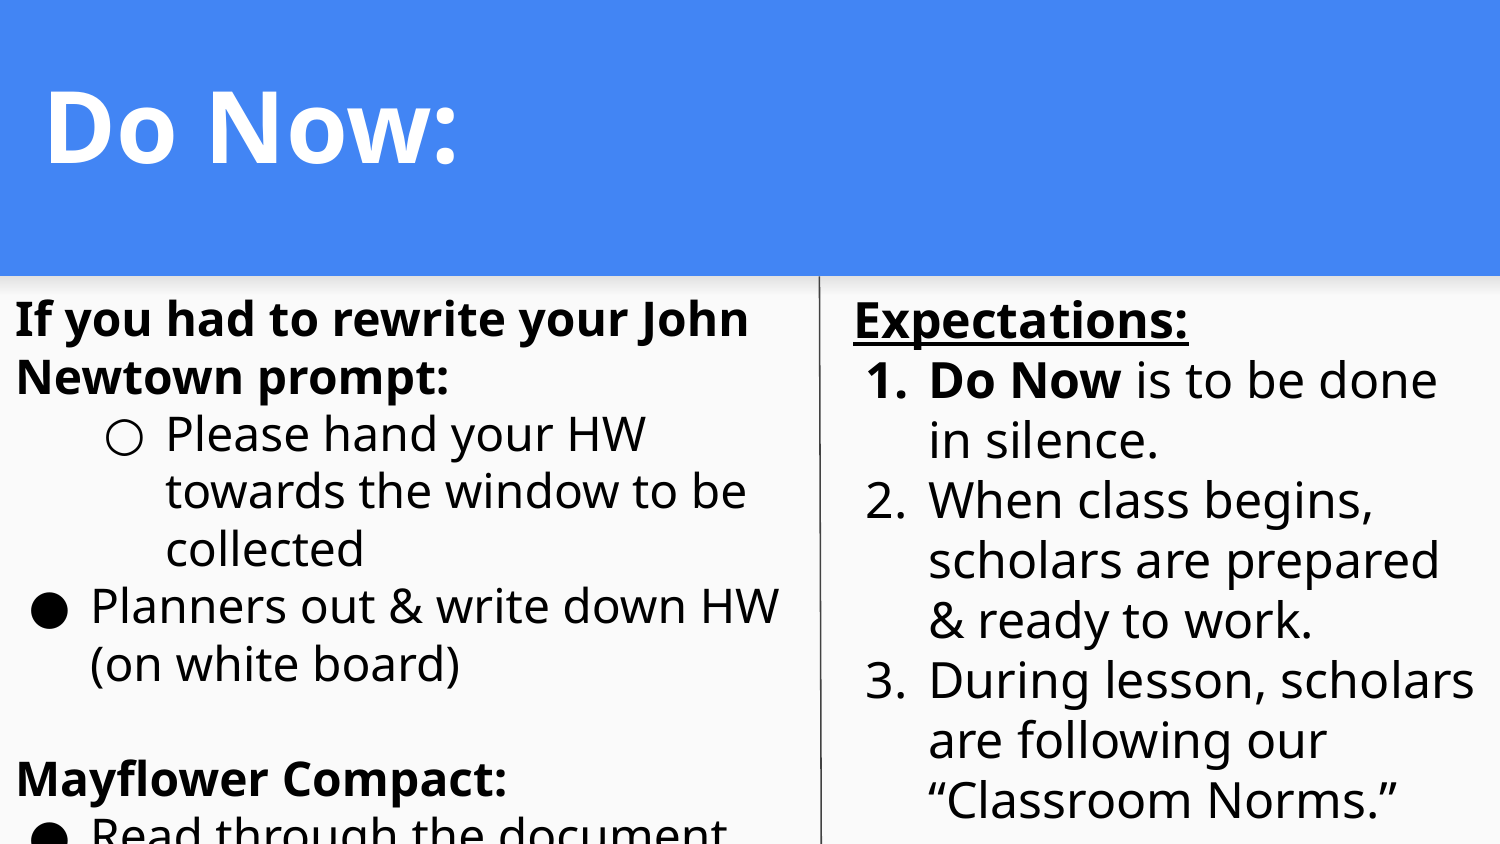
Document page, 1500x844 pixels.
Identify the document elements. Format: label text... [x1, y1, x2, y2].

title Do Now: [27, 72, 633, 199]
text_box If you had to rewrite your John Newtown prompt: Please hand your HW towards the window to be collected Planners out & write down HW (on white board) Mayflower Compact: Read through the document individually. You are responsible for annotating!! You do NOT need to answer the questions yet. [0, 273, 822, 833]
list Expectations: Do Now is to be done in silence. When class begins, scholars are prepared & ready to work. During lesson, scholars are following our “Classroom Norms.” Remember. . . . R-E-S-P-E-C-T [838, 273, 1500, 844]
